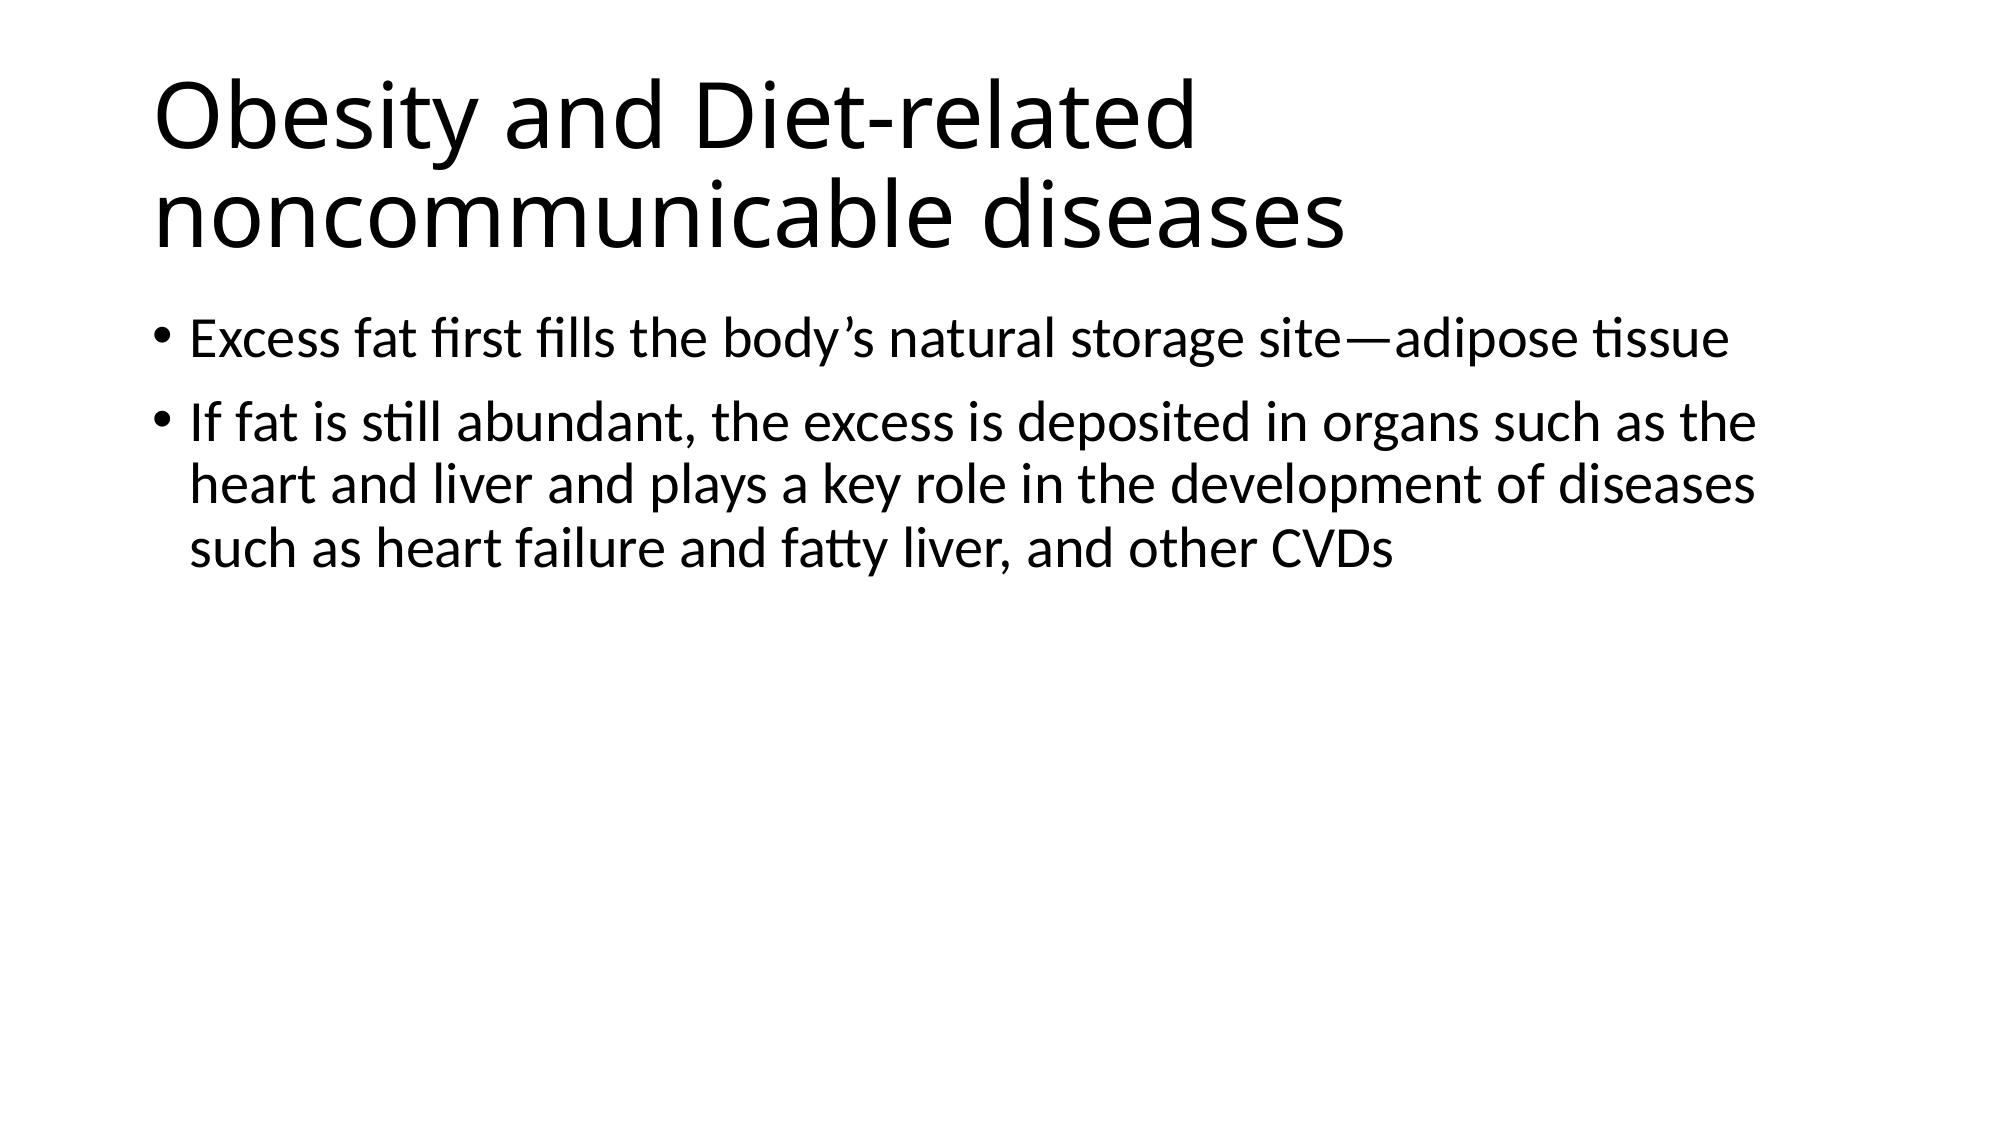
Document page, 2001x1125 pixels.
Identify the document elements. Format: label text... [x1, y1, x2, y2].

list Excess fat first fills the body’s natural storage site—adipose tissue If fat is still abundant, the excess is deposited in organs such as the heart and liver and plays a key role in the development of diseases such as heart failure and fatty liver, and other CVDs [137, 299, 1863, 1014]
title Obesity and Diet-related noncommunicable diseases [137, 59, 1863, 278]
